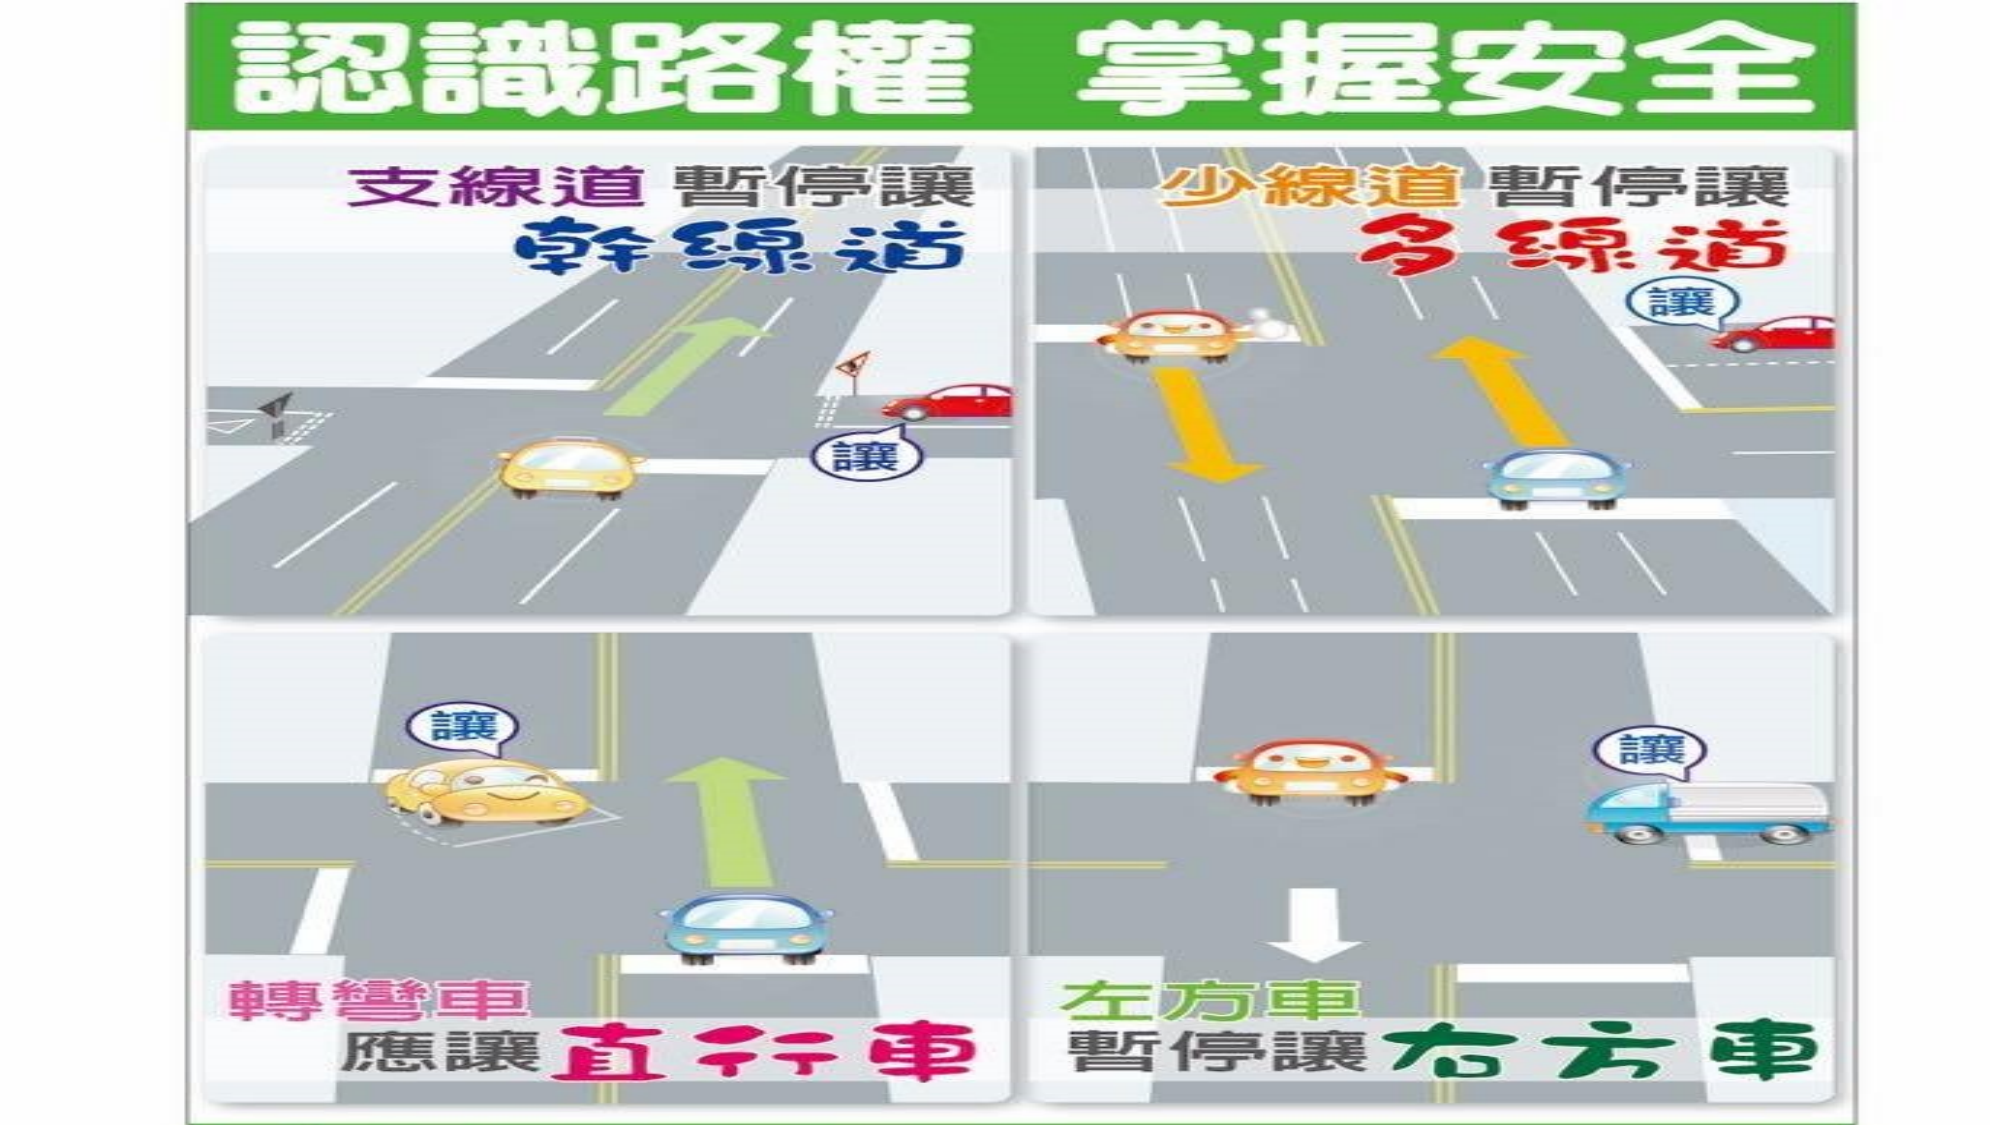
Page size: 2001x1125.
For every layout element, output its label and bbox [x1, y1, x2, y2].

list [0, 0, 1990, 1125]
